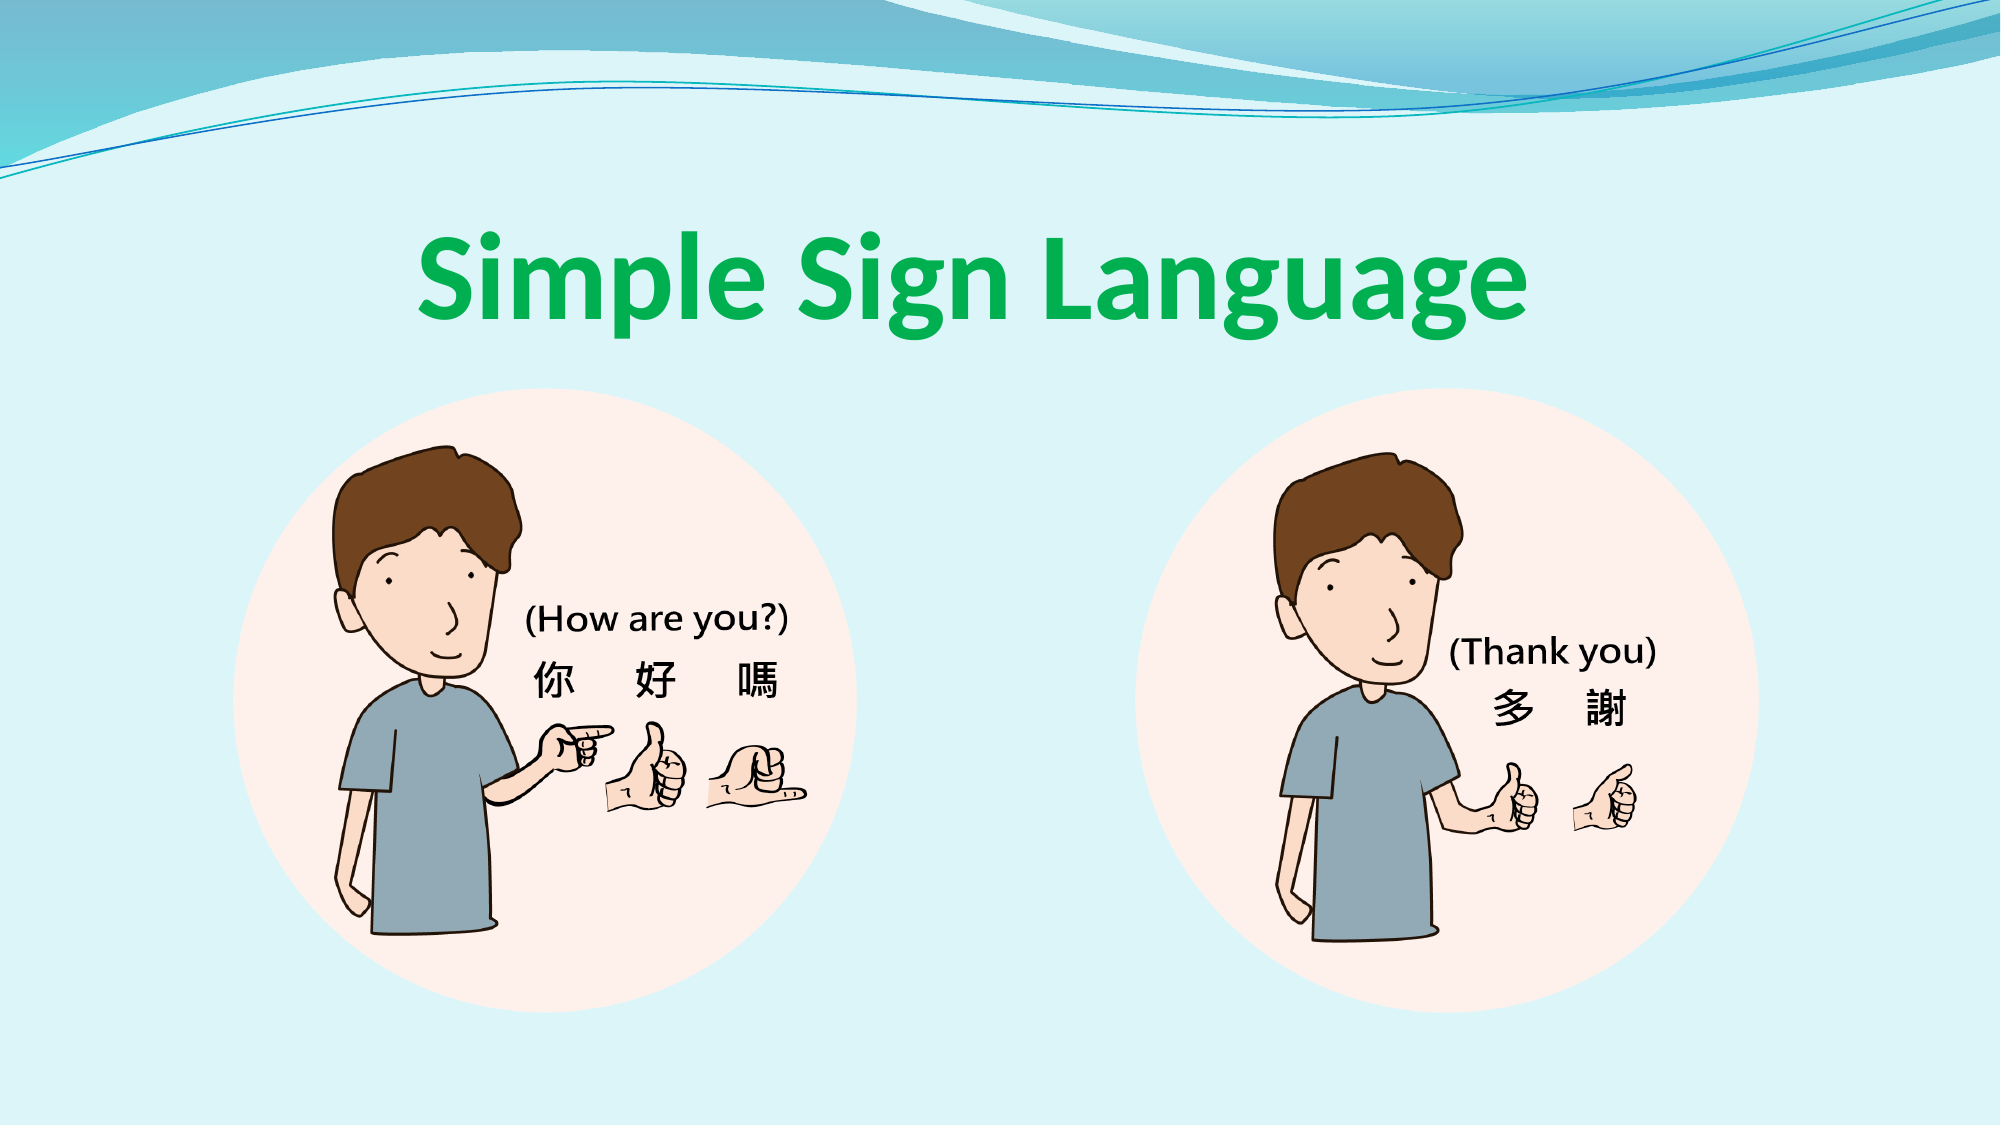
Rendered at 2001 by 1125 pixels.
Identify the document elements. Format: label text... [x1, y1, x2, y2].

picture [220, 376, 871, 1027]
title Simple Sign Language [282, 171, 1694, 345]
picture [1122, 376, 1773, 1027]
